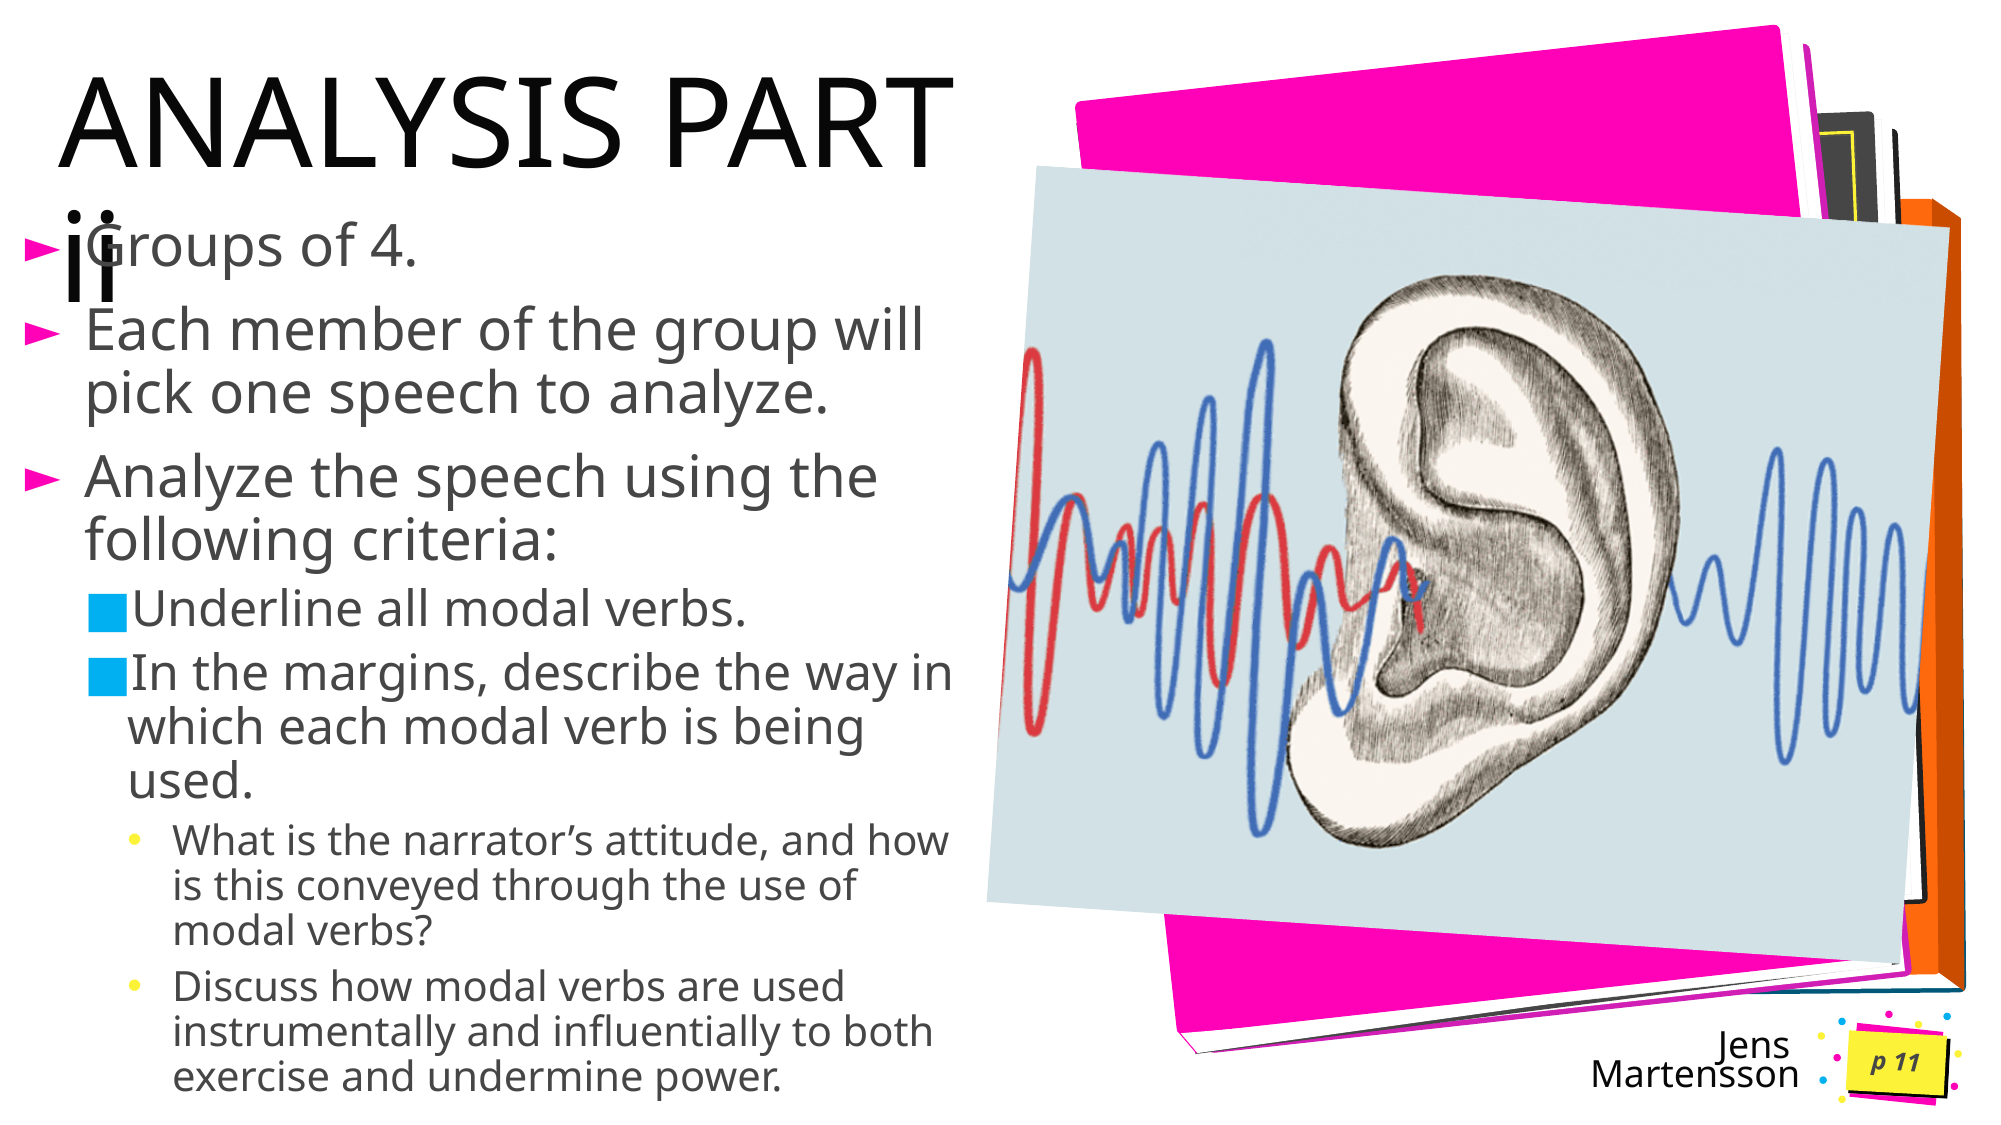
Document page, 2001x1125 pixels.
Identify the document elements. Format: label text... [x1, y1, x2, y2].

picture [986, 166, 1950, 964]
title ANALYSIS PART ii [59, 59, 975, 148]
slide_number p 11 [1845, 1030, 1947, 1096]
list Groups of 4. Each member of the group will pick one speech to analyze. Analyze the speech using the following criteria: Underline all modal verbs. In the margins, describe the way in which each modal verb is being used. What is the narrator’s attitude, and how is this conveyed through the use of modal verbs? Discuss how modal verbs are used instrumentally and influentially to both exercise and undermine power. Jigsaw discussion. [25, 216, 987, 719]
